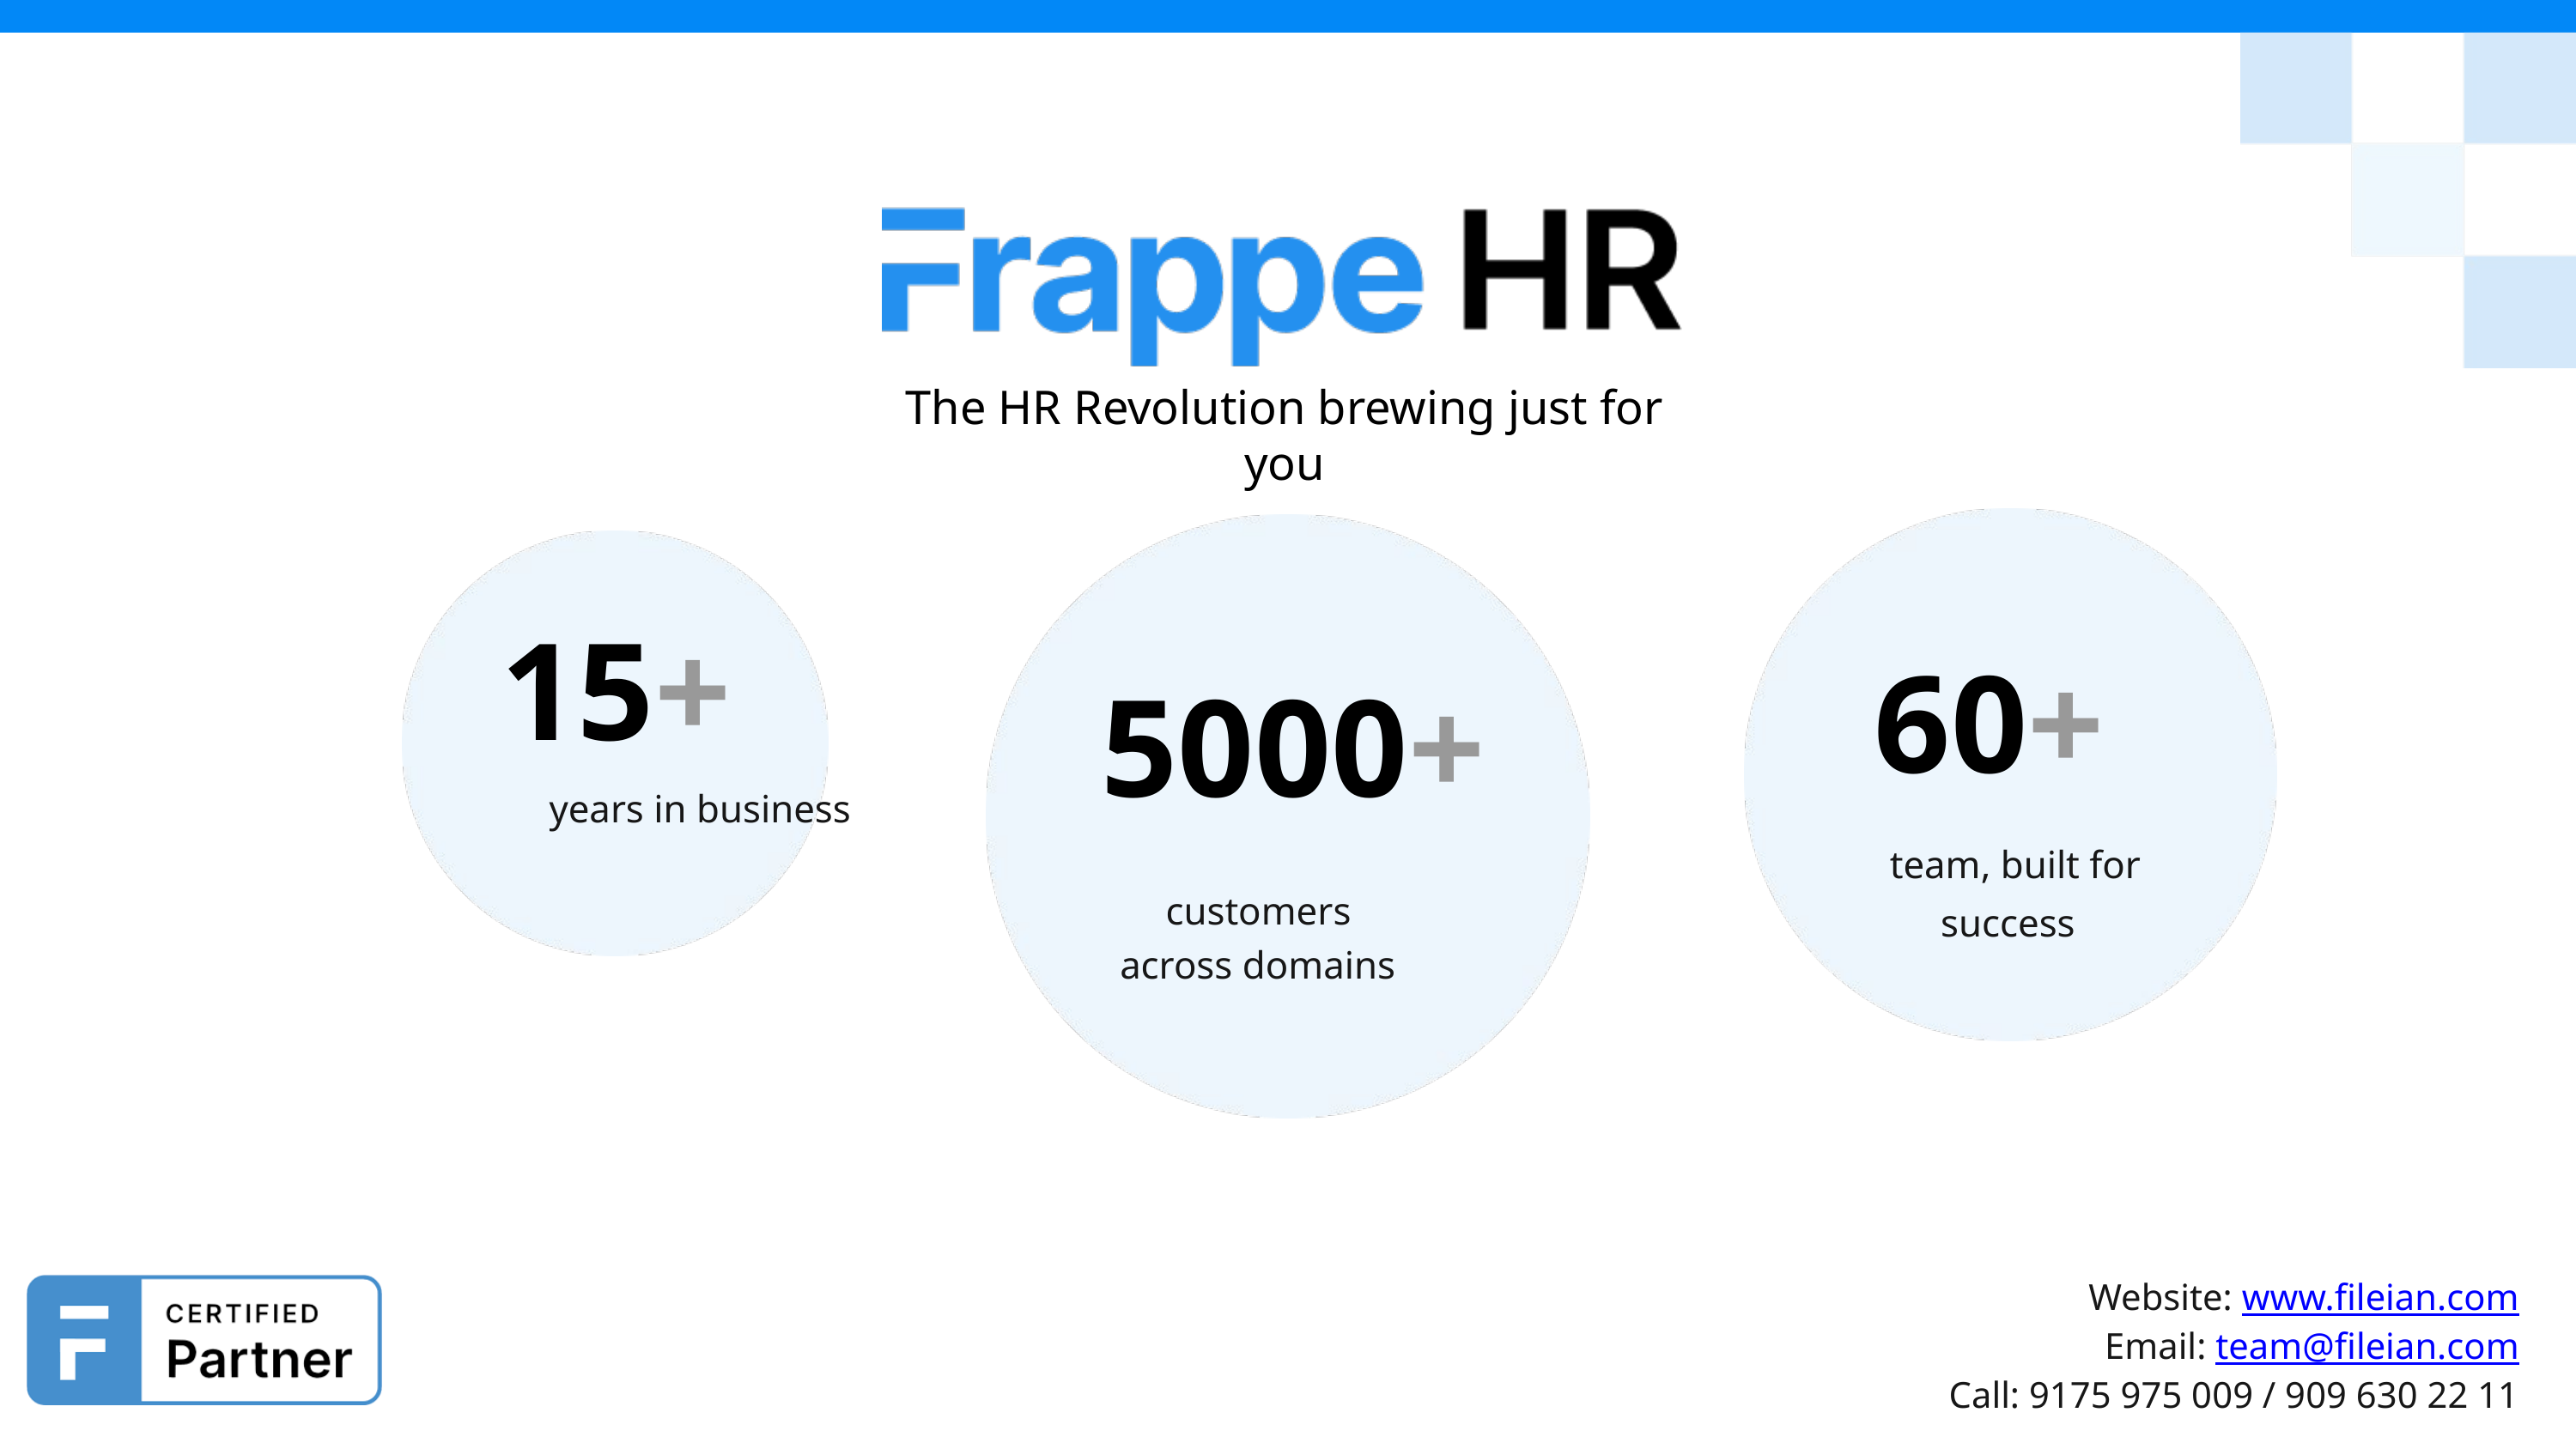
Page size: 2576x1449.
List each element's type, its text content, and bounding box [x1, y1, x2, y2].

picture [882, 187, 1687, 368]
text_box Website: www.fileian.com Email: team@fileian.com Call: 9175 975 009 / 909 630 22 11 [1844, 1273, 2529, 1416]
text_box years in business [831, 774, 873, 831]
picture [986, 514, 1590, 1119]
picture [0, 0, 2576, 368]
picture [402, 530, 829, 957]
picture [27, 1274, 382, 1405]
picture [1743, 507, 2277, 1041]
title The HR Revolution brewing just for you [872, 375, 1697, 620]
